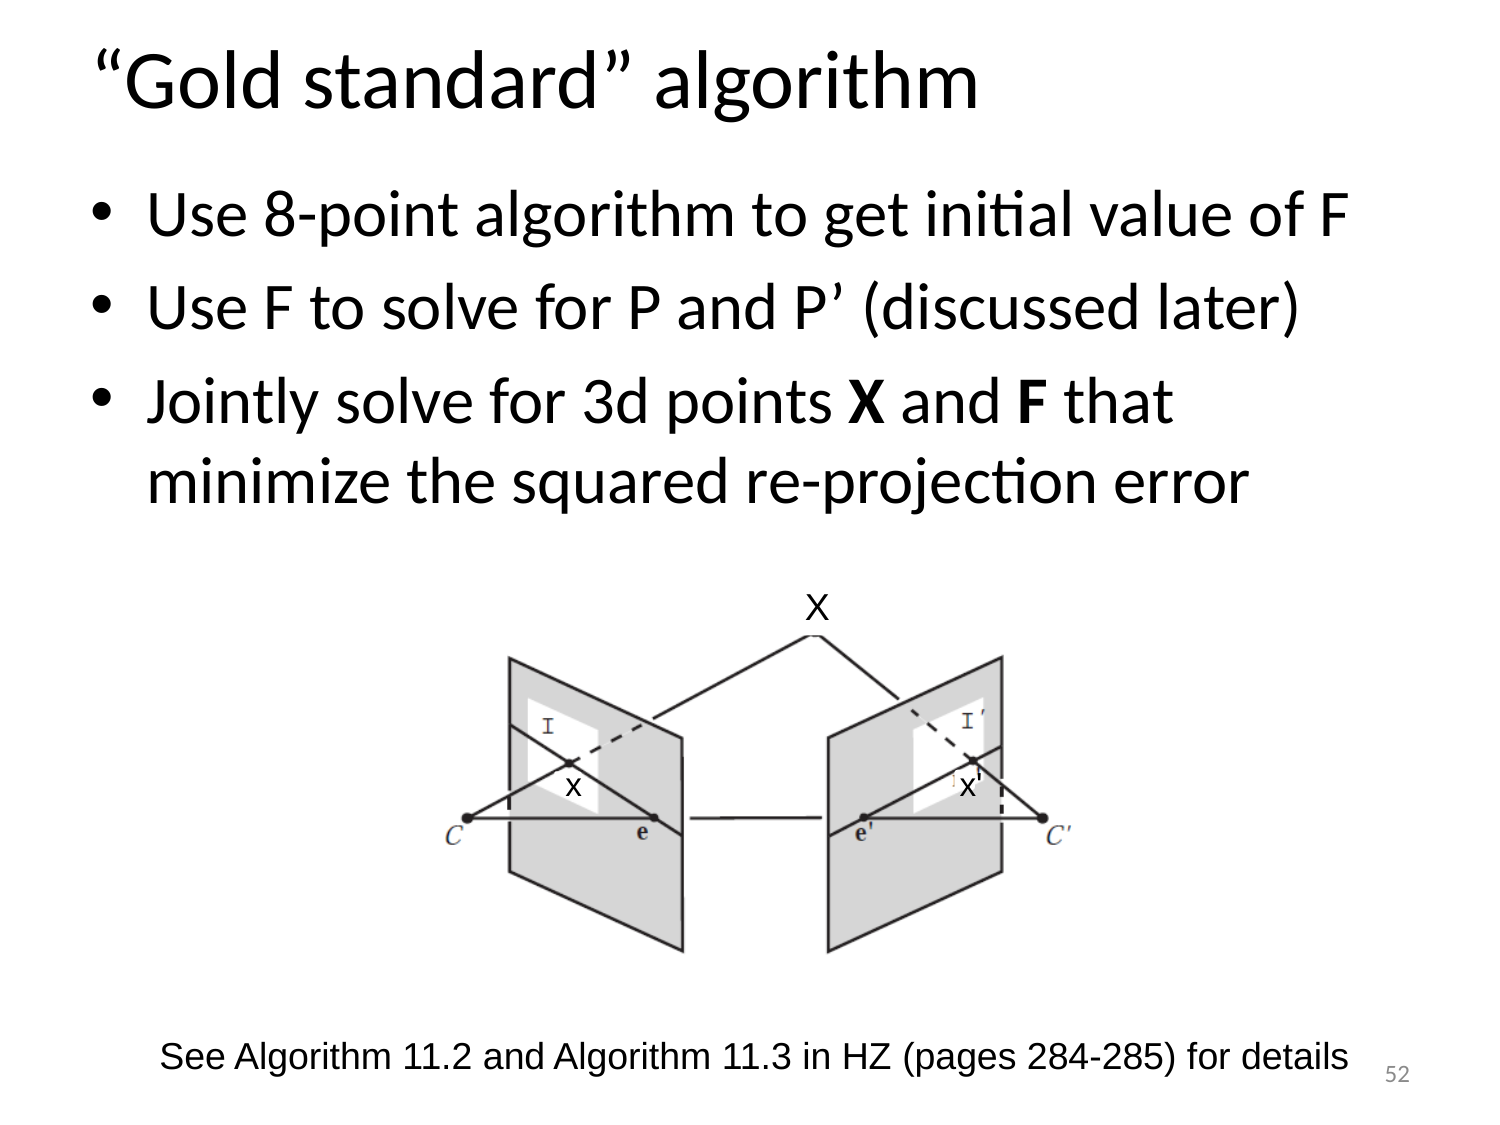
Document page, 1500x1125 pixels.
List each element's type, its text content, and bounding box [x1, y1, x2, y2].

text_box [399, 549, 1138, 978]
text_box See Algorithm 11.2 and Algorithm 11.3 in HZ (pages 284-285) for details [144, 1024, 1365, 1085]
slide_number 52 [1074, 1042, 1425, 1103]
title “Gold standard” algorithm [74, 0, 1426, 151]
list Use 8-point algorithm to get initial value of F Use F to solve for P and P’ (discussed later) Jointly solve for 3d points X and F that minimize the squared re-projection error [74, 162, 1426, 1006]
